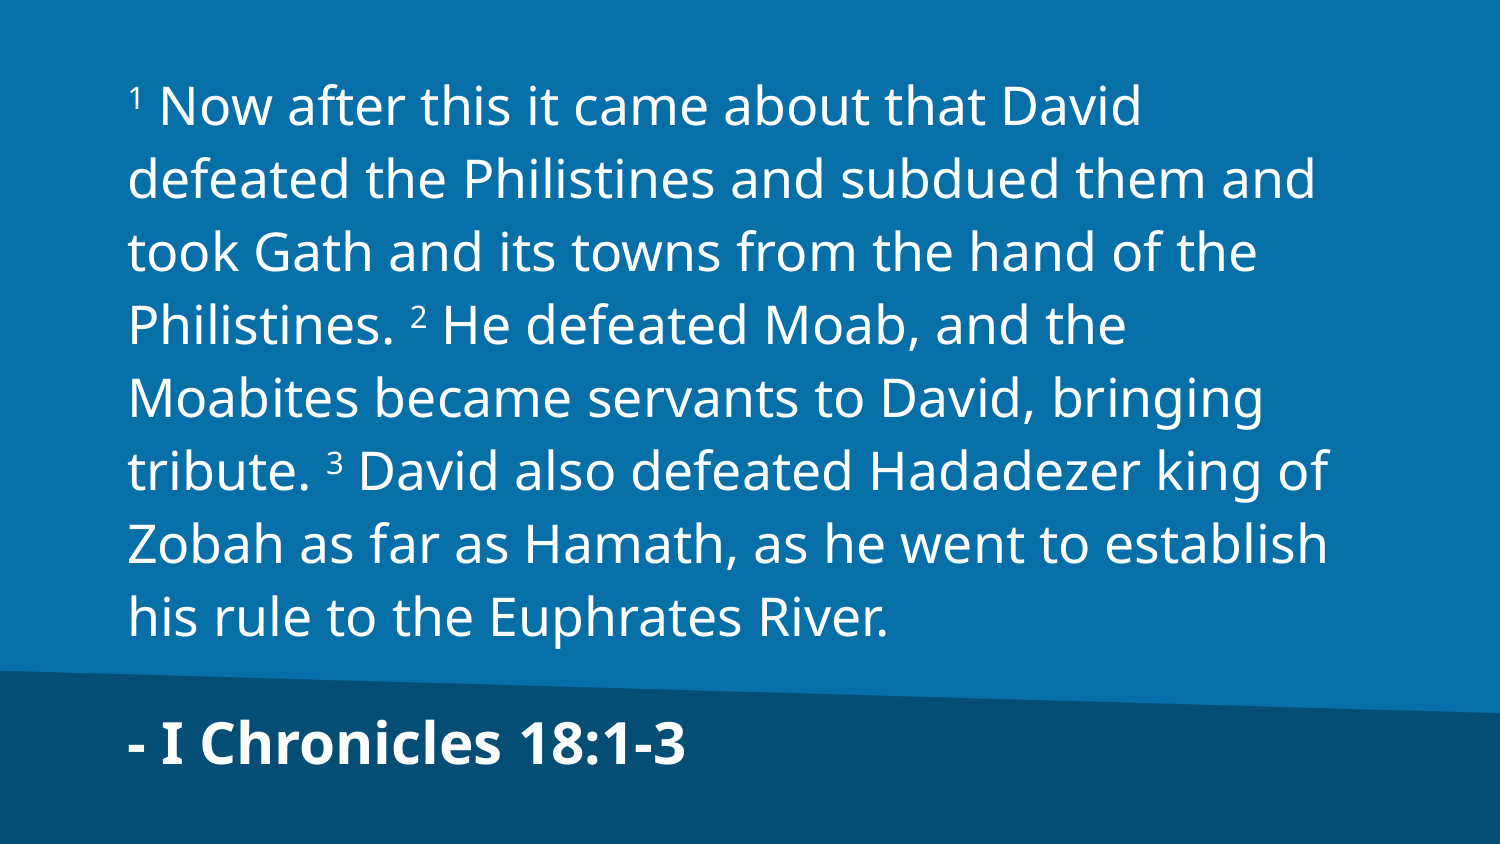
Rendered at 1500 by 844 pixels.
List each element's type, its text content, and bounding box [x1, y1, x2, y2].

picture [0, 0, 1500, 712]
list - I Chronicles 18:1-3 [112, 703, 1388, 779]
list 1 Now after this it came about that David defeated the Philistines and subdued them and took Gath and its towns from the hand of the Philistines. 2 He defeated Moab, and the Moabites became servants to David, bringing tribute. 3 David also defeated Hadadezer king of Zobah as far as Hamath, as he went to establish his rule to the Euphrates River. [112, 57, 1388, 663]
